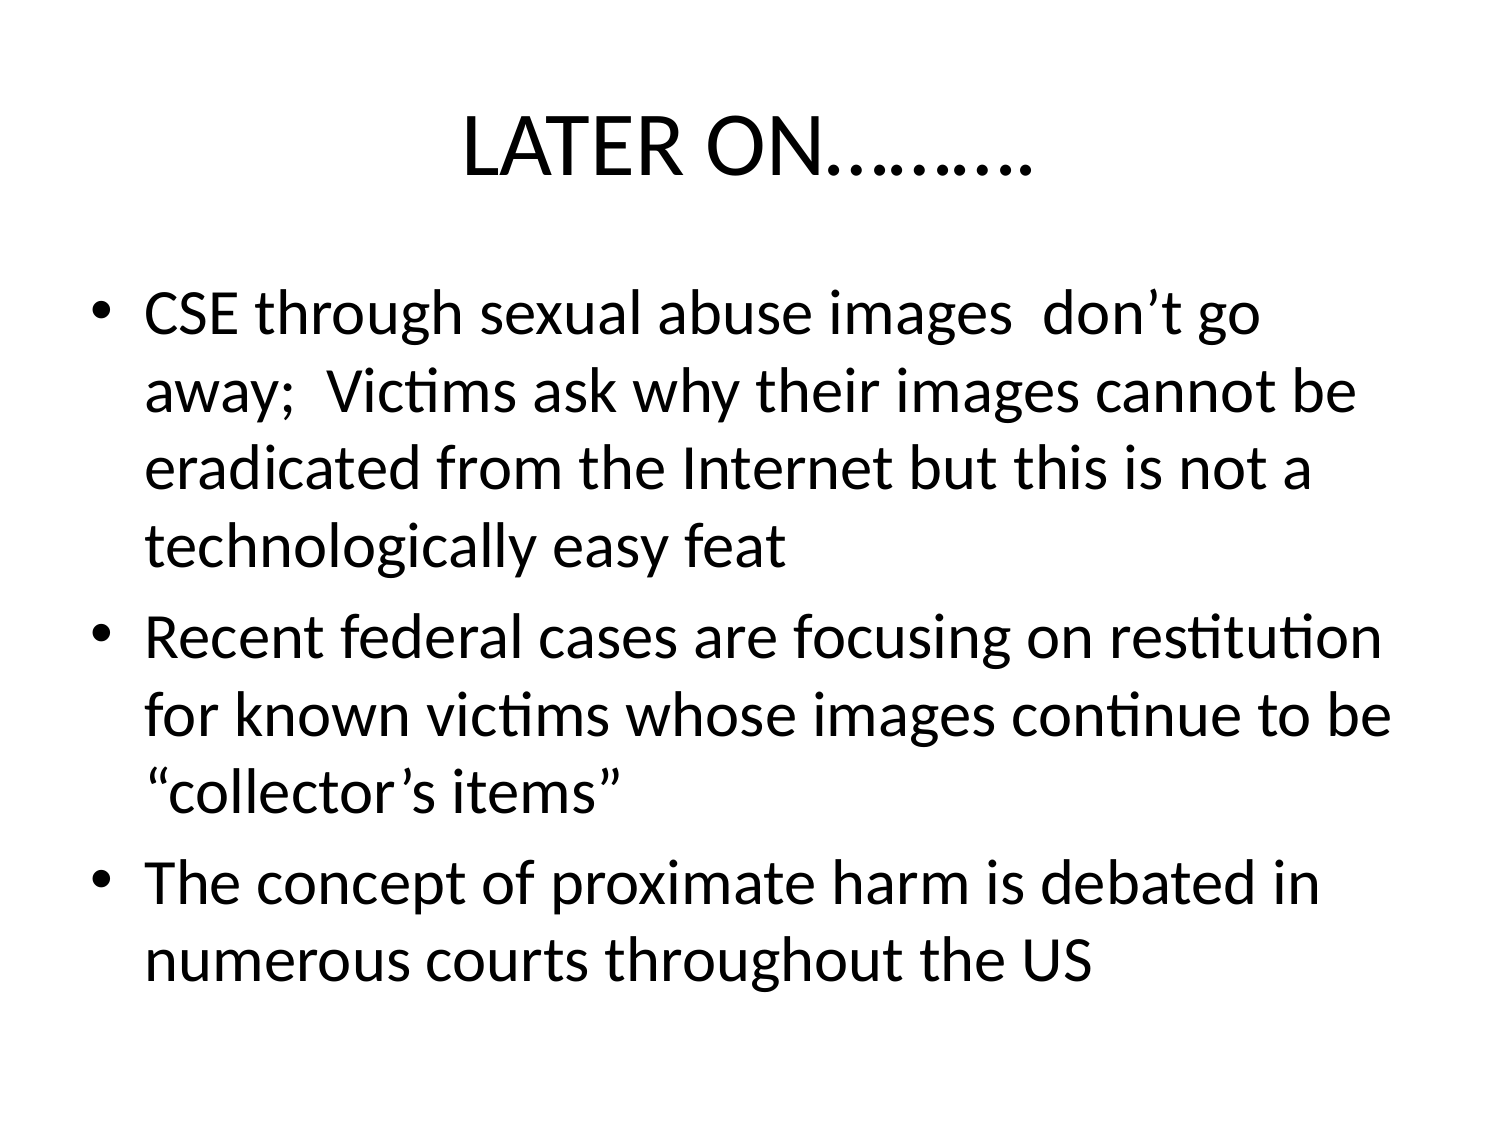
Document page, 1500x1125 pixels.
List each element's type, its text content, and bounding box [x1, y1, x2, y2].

title LATER ON………. [75, 45, 1425, 233]
list CSE through sexual abuse images don’t go away; Victims ask why their images cannot be eradicated from the Internet but this is not a technologically easy feat Recent federal cases are focusing on restitution for known victims whose images continue to be “collector’s items” The concept of proximate harm is debated in numerous courts throughout the US [75, 262, 1425, 1005]
